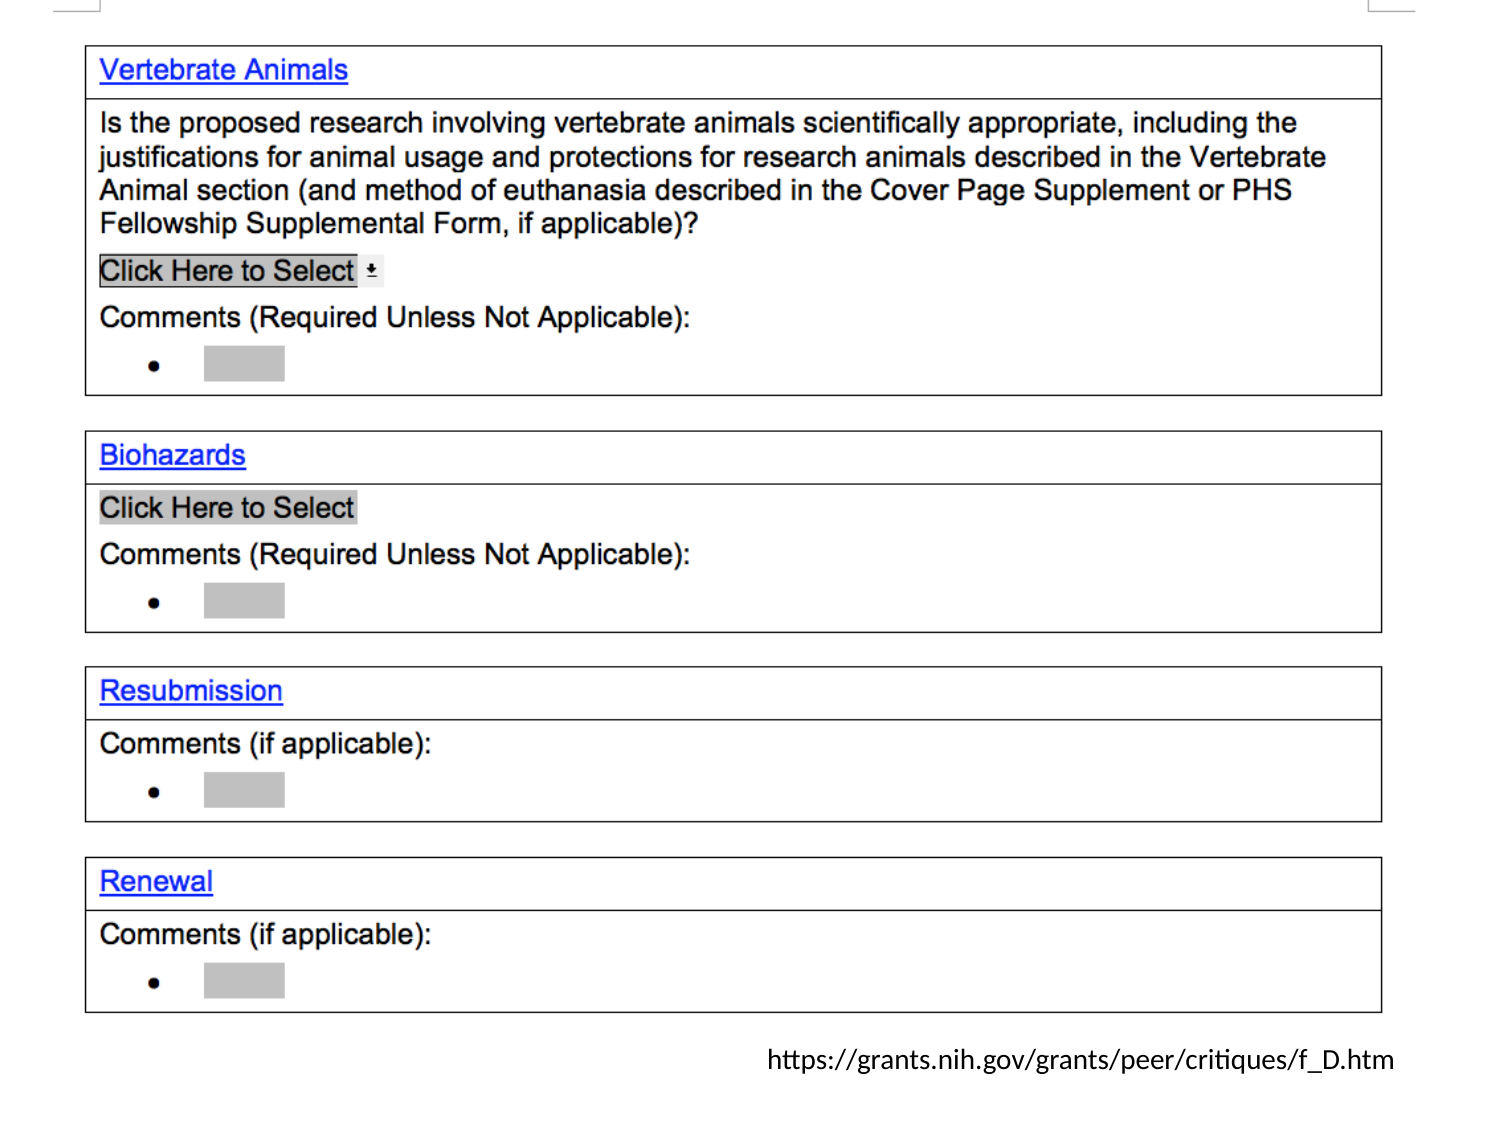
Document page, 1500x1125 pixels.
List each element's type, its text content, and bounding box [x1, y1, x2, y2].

text_box https://grants.nih.gov/grants/peer/critiques/f_D.htm [752, 1038, 1411, 1083]
picture [44, 0, 1442, 1038]
